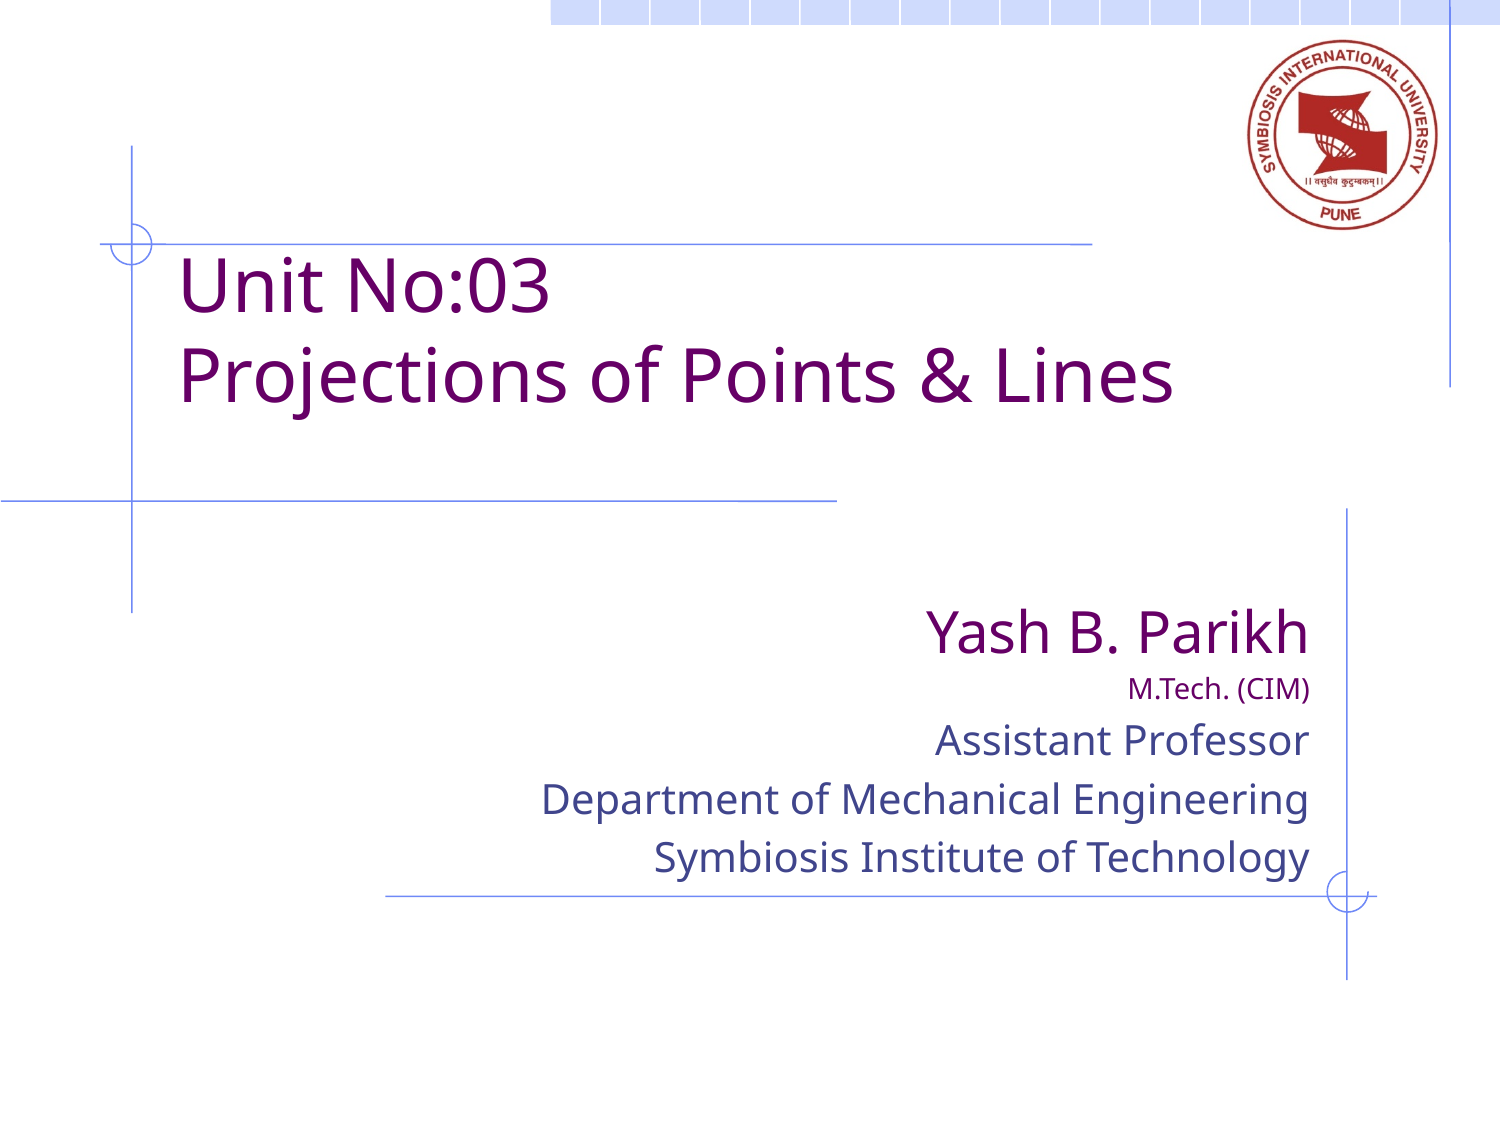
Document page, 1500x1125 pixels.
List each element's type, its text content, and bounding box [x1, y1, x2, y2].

subtitle Yash B. Parikh M.Tech. (CIM) Assistant Professor Department of Mechanical Engineering Symbiosis Institute of Technology [274, 587, 1326, 876]
title Unit No:03 Projections of Points & Lines [162, 237, 1438, 426]
picture [1241, 34, 1442, 234]
